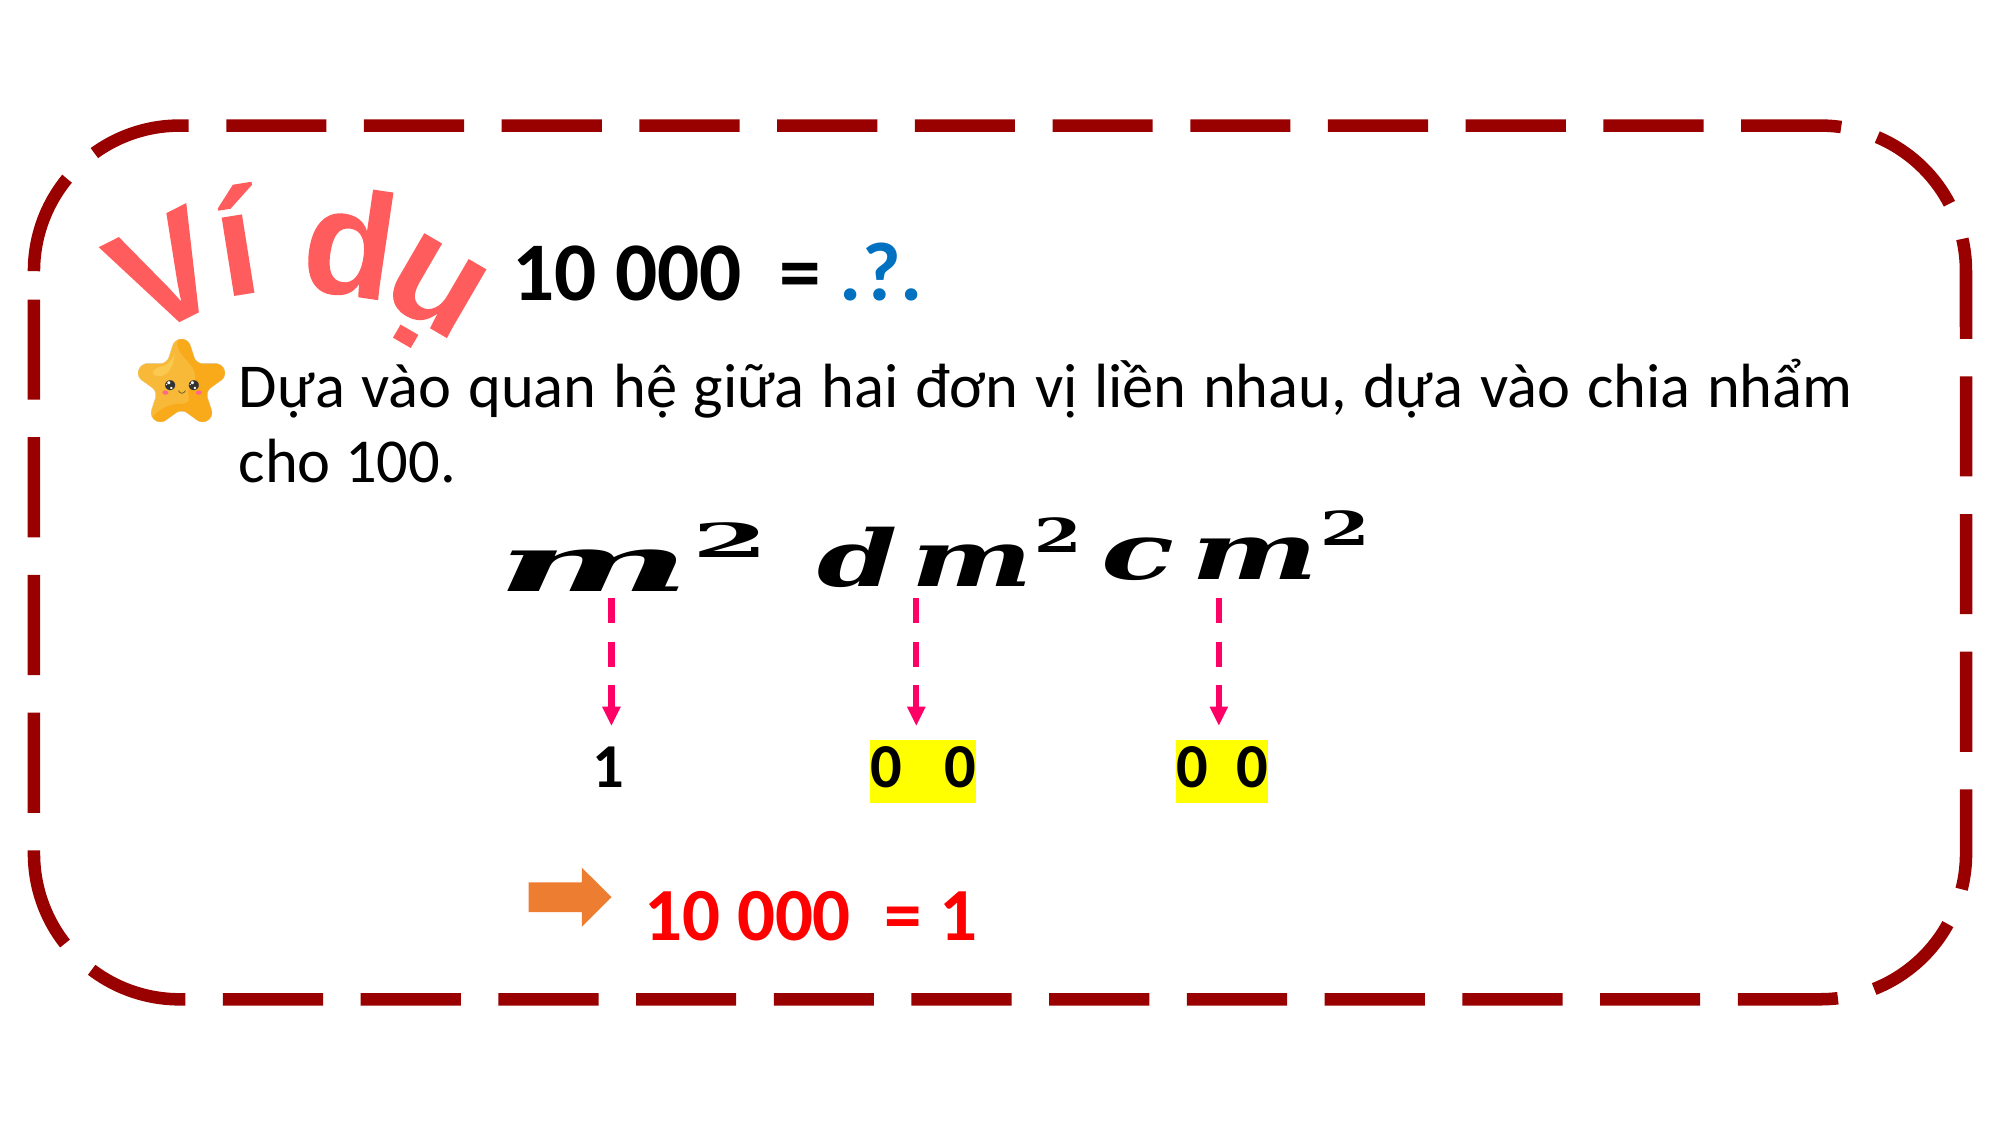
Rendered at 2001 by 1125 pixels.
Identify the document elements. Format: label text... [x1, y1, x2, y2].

text_box [32, 124, 1968, 1001]
text_box [527, 865, 613, 930]
picture [138, 339, 225, 422]
text_box 1 0 0 0 0 [577, 717, 1826, 808]
text_box Dựa vào quan hệ giữa hai đơn vị liền nhau, dựa vào chia nhẩm cho 100. [224, 338, 1870, 503]
